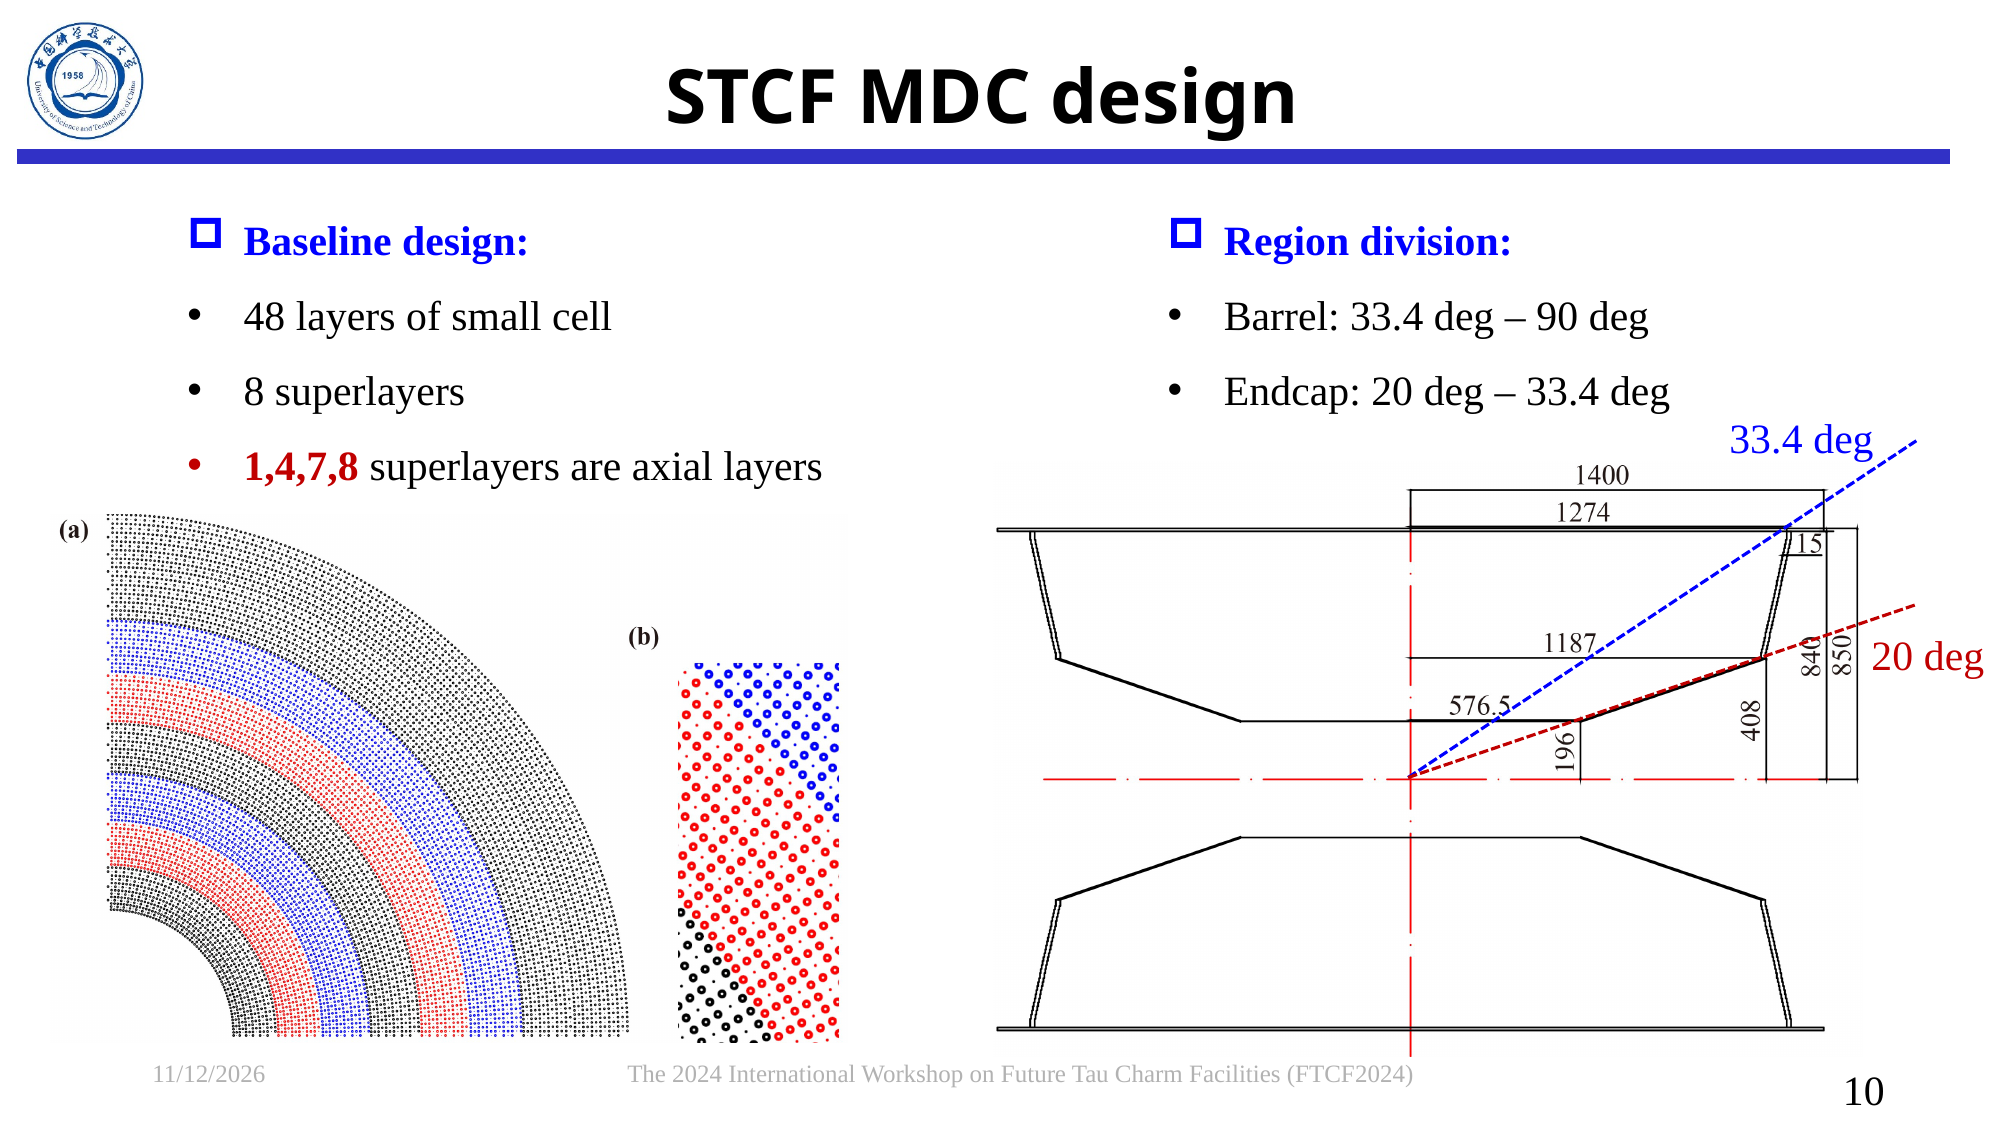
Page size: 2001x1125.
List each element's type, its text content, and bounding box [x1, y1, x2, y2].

text_box Baseline design: 48 layers of small cell 8 superlayers 1,4,7,8 superlayers are axial layers [172, 181, 839, 497]
text_box Region division: Barrel: 33.4 deg – 90 deg Endcap: 20 deg – 33.4 deg [1152, 181, 1686, 422]
title STCF MDC design [183, 24, 1783, 163]
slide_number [137, 1052, 588, 1103]
picture [24, 20, 148, 144]
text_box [1407, 440, 1917, 604]
text_box 20 deg [1922, 596, 2000, 687]
slide_number 10 [1433, 1055, 1901, 1112]
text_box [1407, 604, 1917, 778]
picture [992, 461, 1863, 1057]
footer The 2024 International Workshop on Future Tau Charm Facilities (FTCF2024) [608, 1042, 1434, 1103]
picture [50, 513, 848, 1043]
text_box 33.4 deg [1714, 379, 1889, 439]
